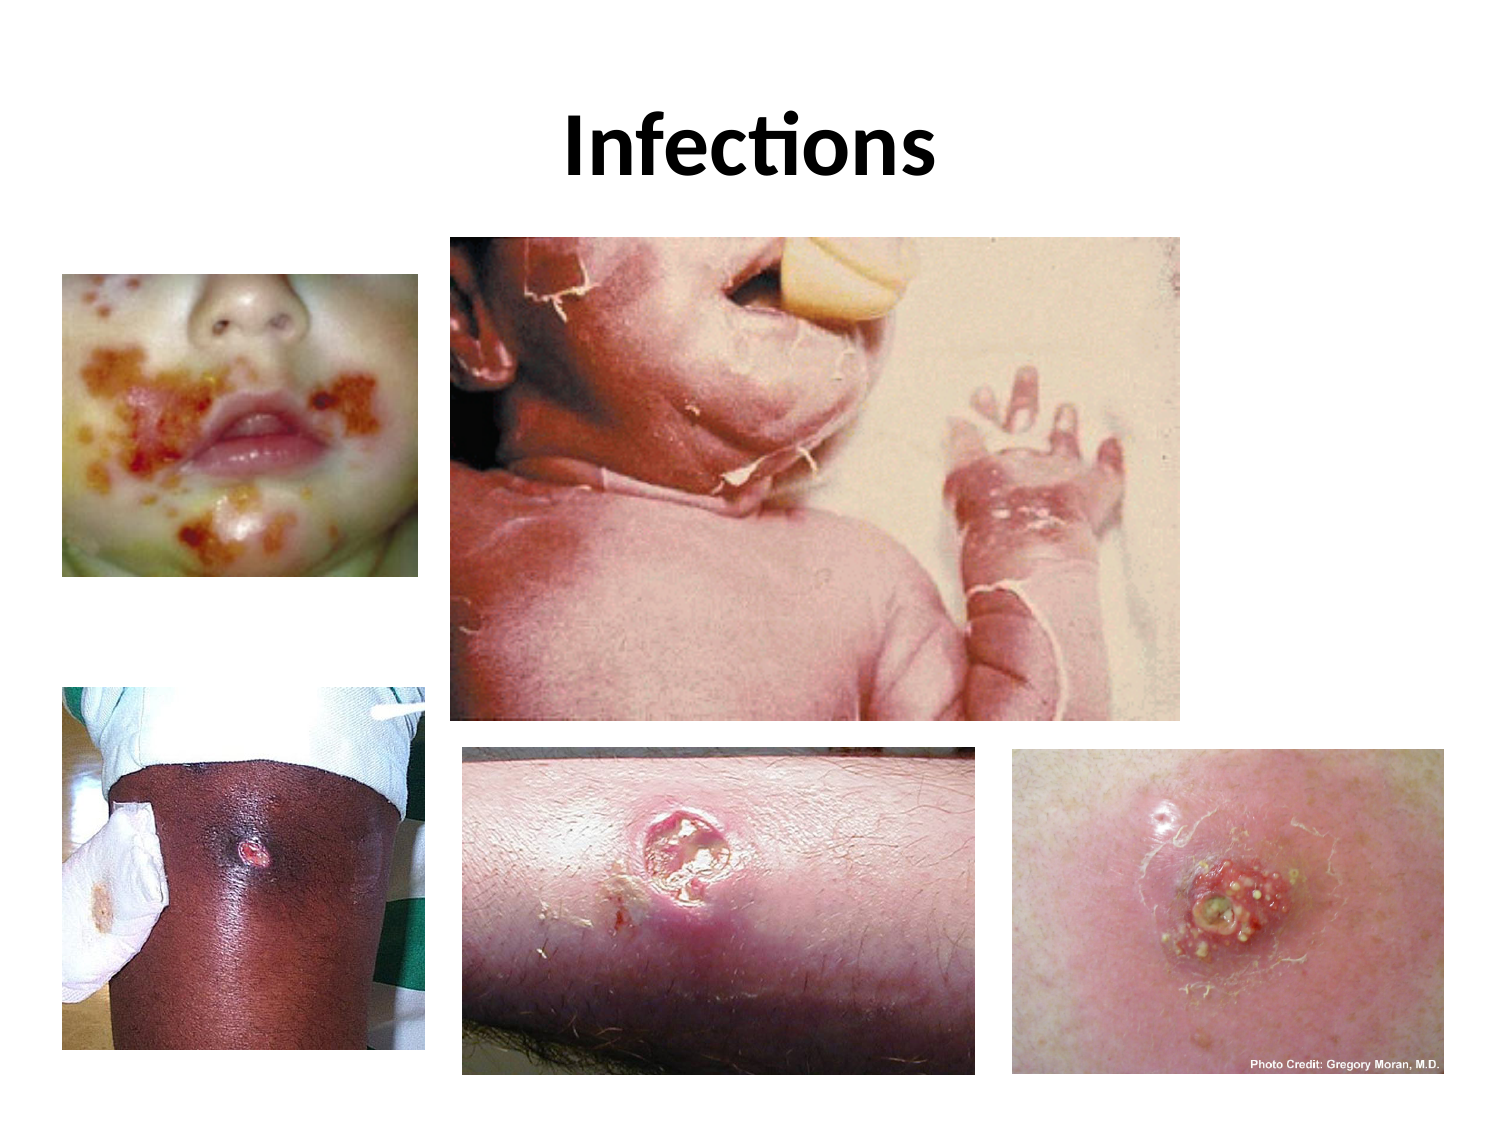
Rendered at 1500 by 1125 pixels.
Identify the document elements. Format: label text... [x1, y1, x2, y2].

title Infections [75, 45, 1425, 233]
picture [449, 237, 1180, 721]
picture [62, 687, 426, 1051]
picture [1012, 749, 1444, 1074]
picture [462, 747, 976, 1076]
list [62, 274, 418, 577]
